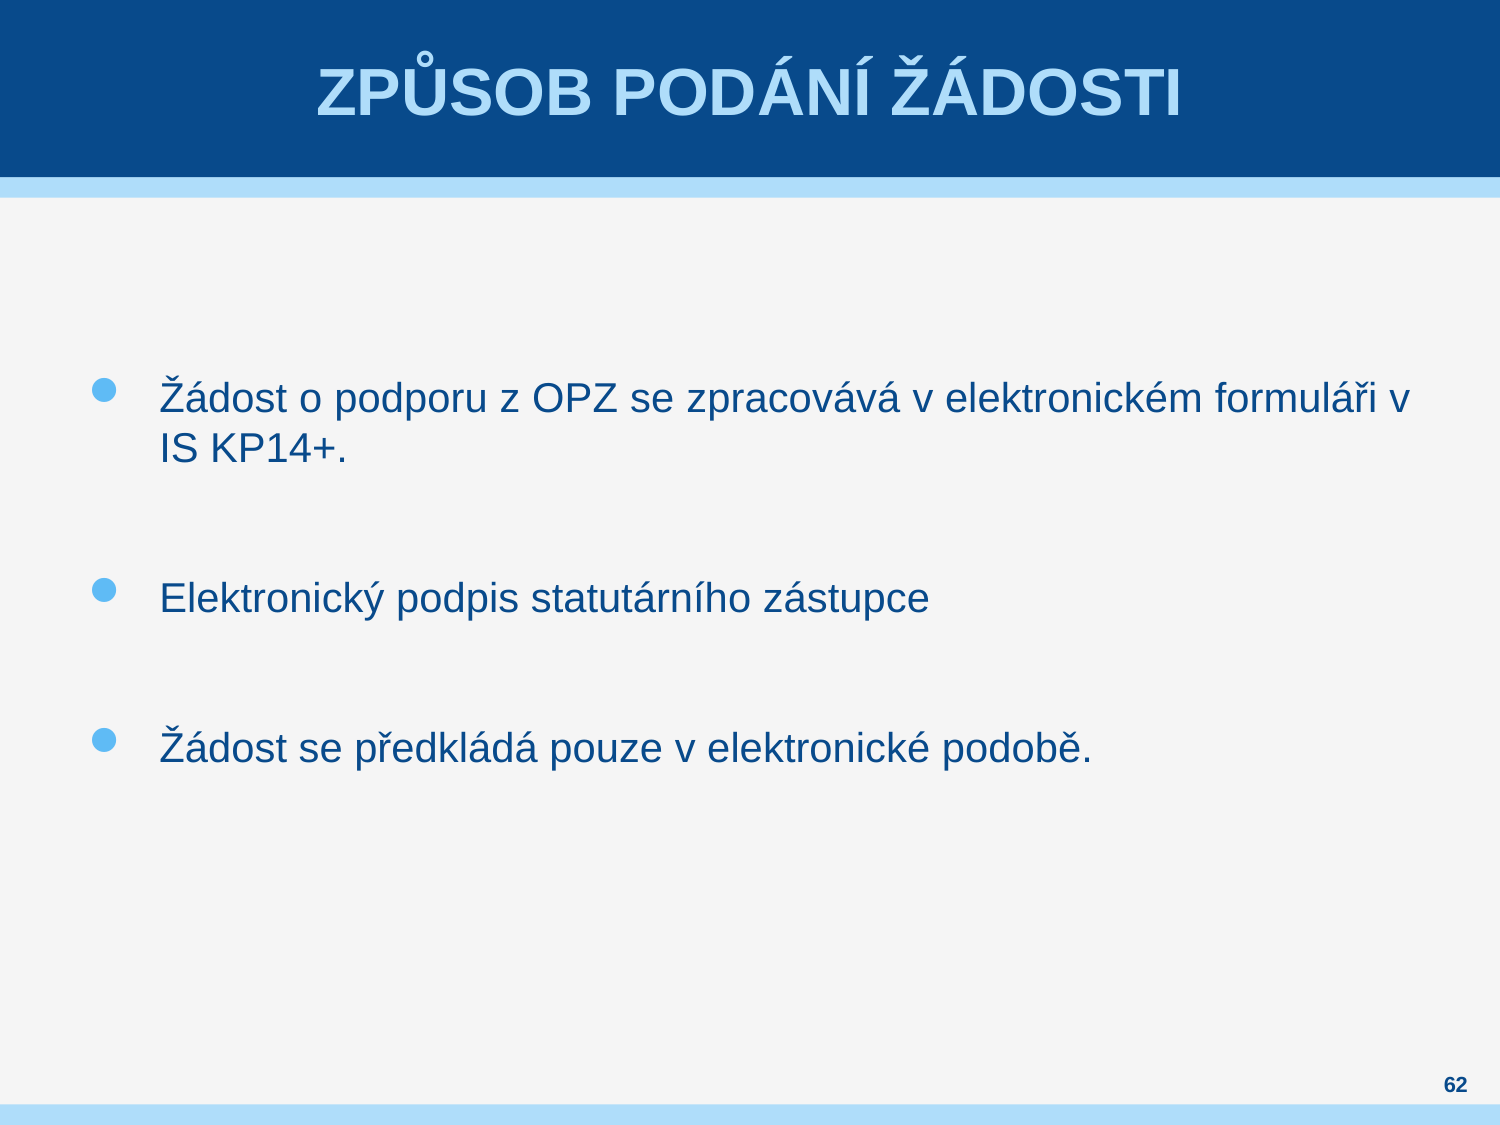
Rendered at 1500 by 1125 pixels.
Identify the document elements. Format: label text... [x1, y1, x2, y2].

list Žádost o podporu z OPZ se zpracovává v elektronickém formuláři v IS KP14+. Elektronický podpis statutárního zástupce Žádost se předkládá pouze v elektronické podobě. [88, 295, 1412, 1004]
title Způsob podání žádosti [59, 0, 1441, 178]
slide_number 62 [1417, 1068, 1495, 1099]
